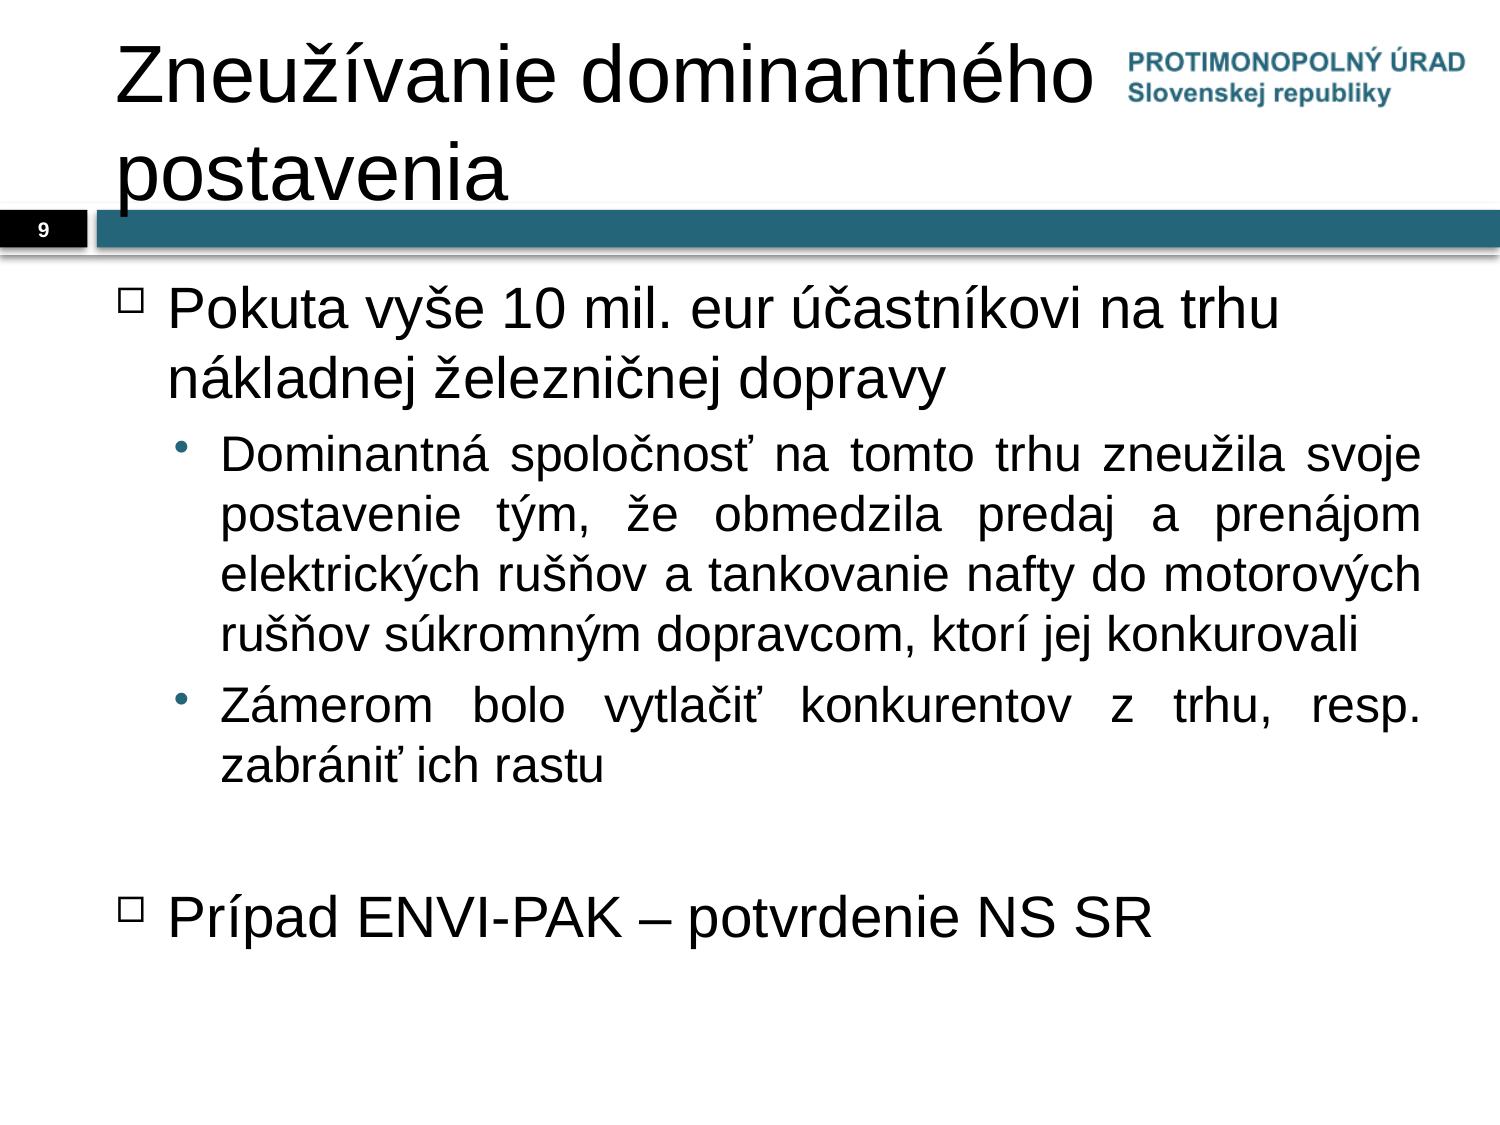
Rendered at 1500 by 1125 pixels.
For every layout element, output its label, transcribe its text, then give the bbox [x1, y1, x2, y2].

slide_number 9 [0, 208, 88, 249]
title Zneužívanie dominantného postavenia [100, 37, 1438, 200]
picture [1438, 41, 1469, 113]
list Pokuta vyše 10 mil. eur účastníkovi na trhu nákladnej železničnej dopravy Dominantná spoločnosť na tomto trhu zneužila svoje postavenie tým, že obmedzila predaj a prenájom elektrických rušňov a tankovanie nafty do motorových rušňov súkromným dopravcom, ktorí jej konkurovali Zámerom bolo vytlačiť konkurentov z trhu, resp. zabrániť ich rastu Prípad ENVI-PAK – potvrdenie NS SR [100, 262, 1438, 1000]
